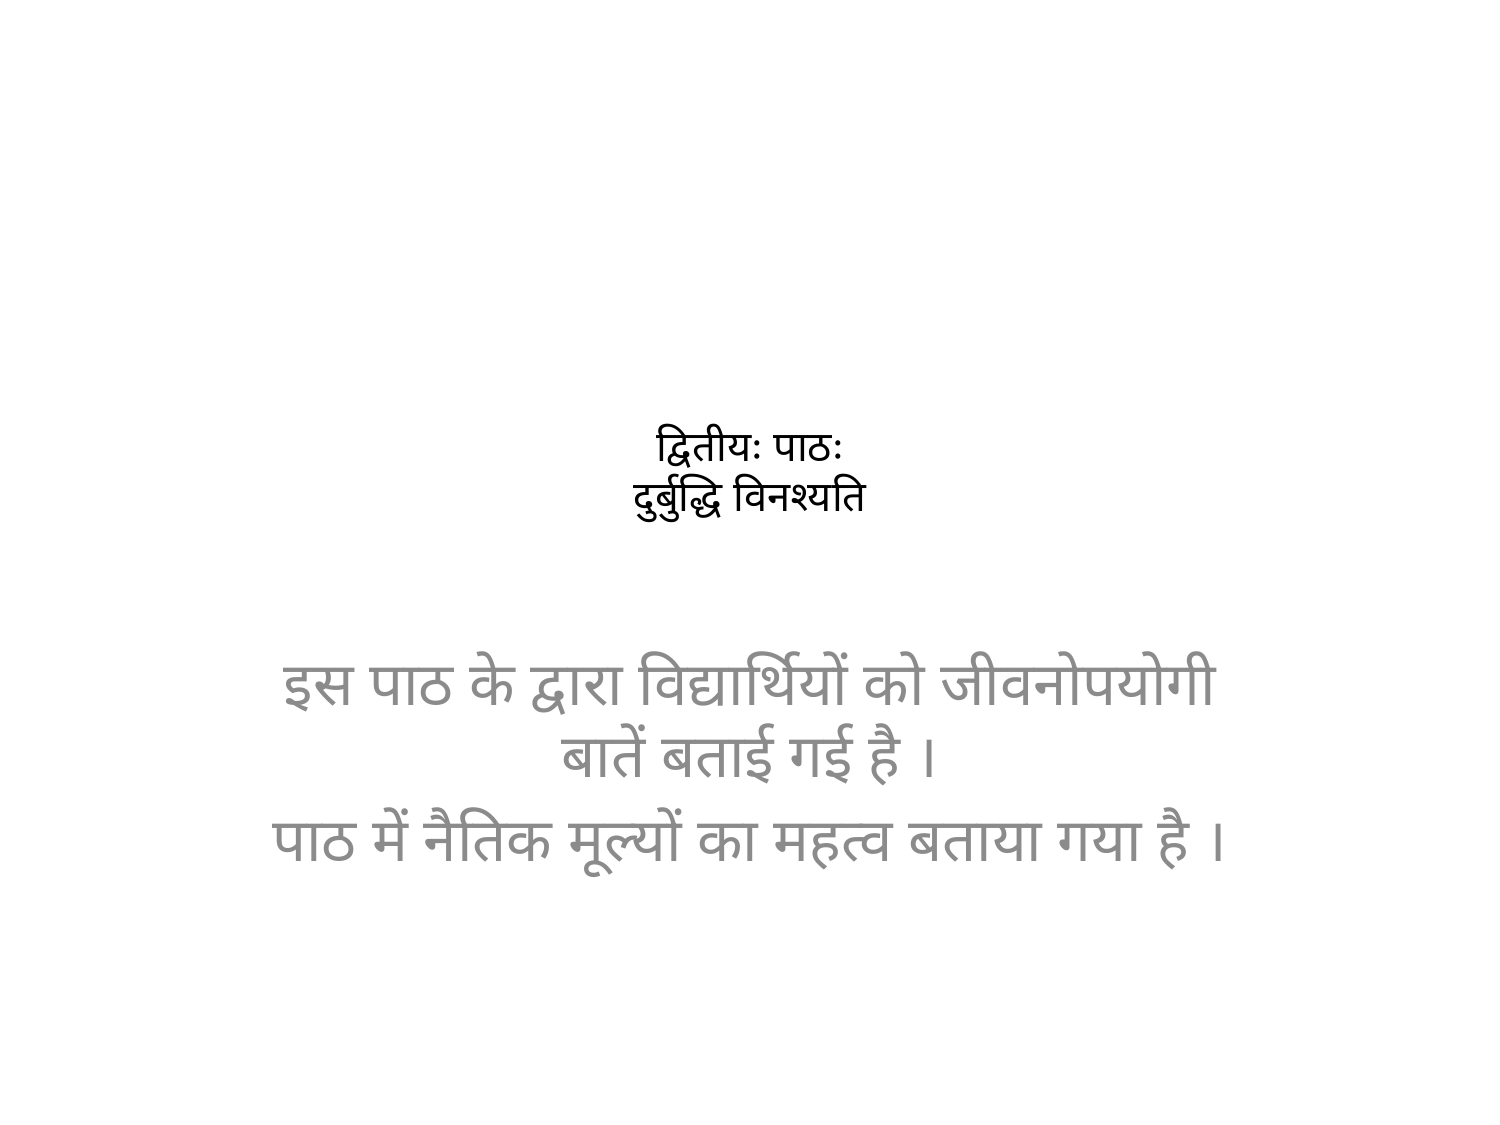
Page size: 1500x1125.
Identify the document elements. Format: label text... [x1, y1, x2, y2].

title द्वितीयः पाठः दुर्बुद्धि विनश्यति [112, 349, 1388, 591]
subtitle इस पाठ के द्वारा विद्यार्थियों को जीवनोपयोगी बातें बताई गई है । पाठ में नैतिक मूल्यों का महत्व बताया गया है । [225, 637, 1275, 925]
